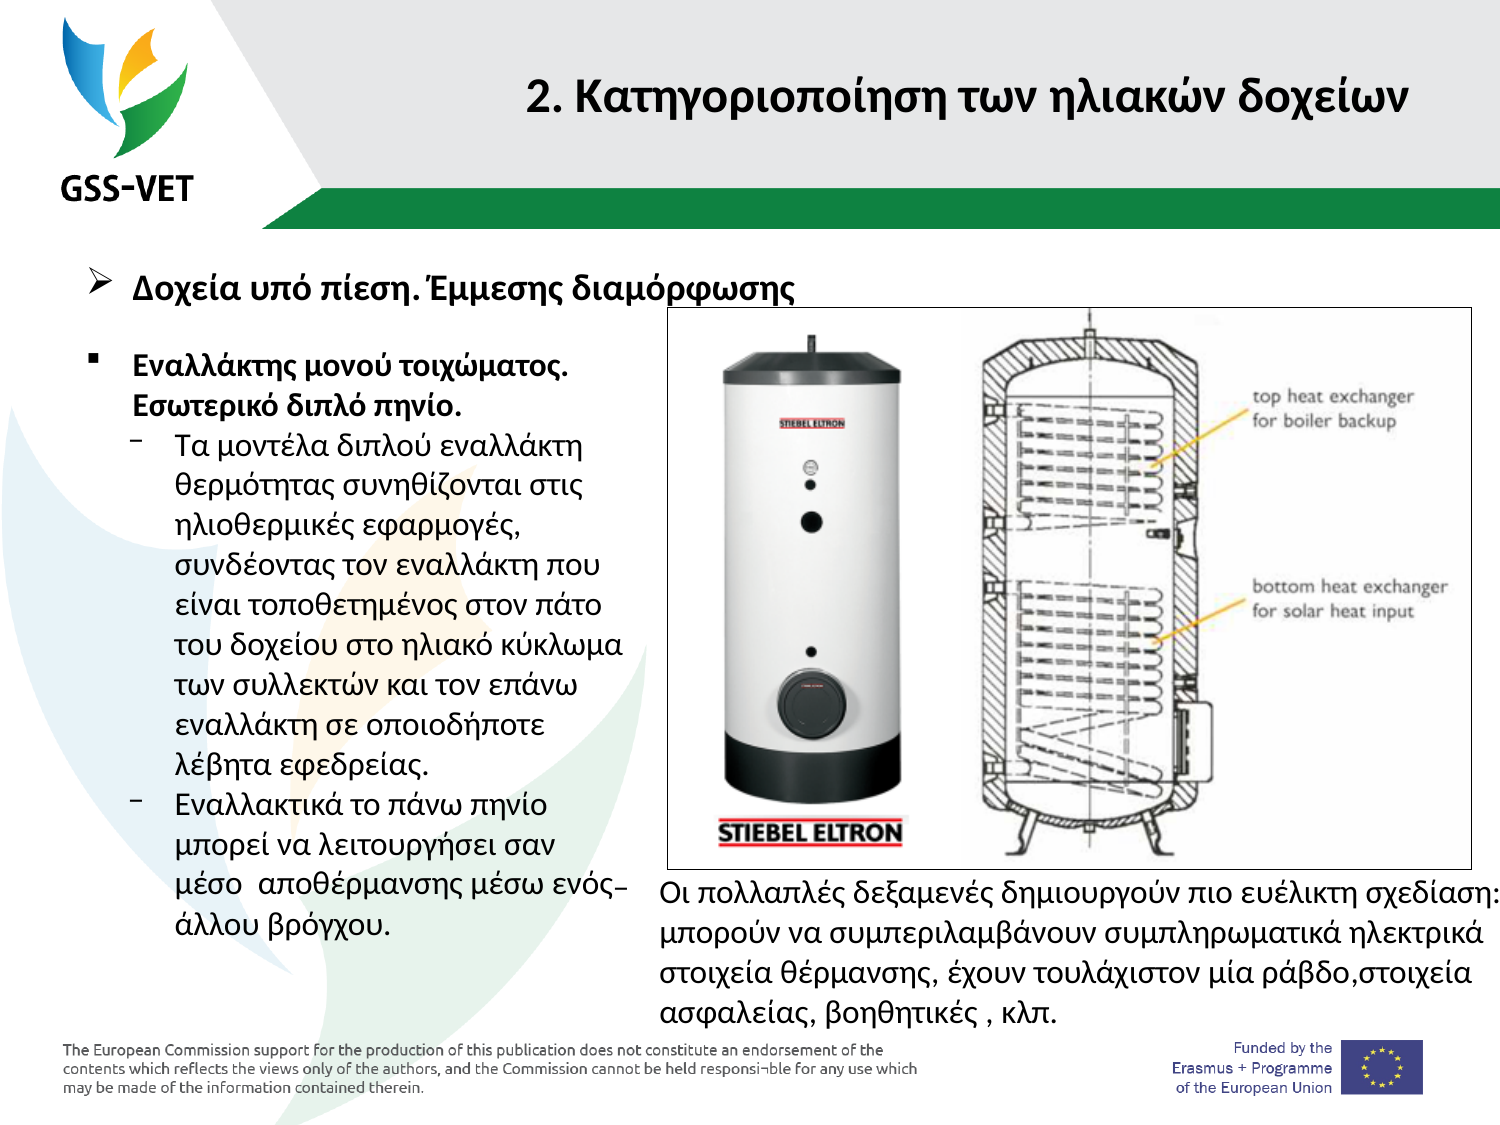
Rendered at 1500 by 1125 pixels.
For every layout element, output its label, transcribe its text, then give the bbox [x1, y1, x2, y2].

text_box Οι πολλαπλές δεξαμενές δημιουργούν πιο ευέλικτη σχεδίαση: μπορούν να συμπεριλαμβάνουν συμπληρωματικά ηλεκτρικά στοιχεία θέρμανσης, έχουν τουλάχιστον μία ράβδο,στοιχεία ασφαλείας, βοηθητικές , κλπ. [597, 862, 1500, 1038]
title 2. Κατηγοριοποίηση των ηλιακών δοχείων [324, 0, 1425, 185]
picture [0, 0, 1500, 1125]
text_box Δοχεία υπό πίεση. Έμμεσης διαμόρφωσης [71, 255, 1058, 316]
text_box Εναλλάκτης μονού τοιχώματος. Εσωτερικό διπλό πηνίο. Τα μοντέλα διπλού εναλλάκτη θερμότητας συνηθίζονται στις ηλιοθερμικές εφαρμογές, συνδέοντας τον εναλλάκτη που είναι τοποθετημένος στον πάτο του δοχείου στο ηλιακό κύκλωμα των συλλεκτών και τον επάνω εναλλάκτη σε οποιοδήποτε λέβητα εφεδρείας. Εναλλακτικά το πάνω πηνίο μπορεί να λειτουργήσει σαν μέσο αποθέρμανσης μέσω ενός άλλου βρόγχου. [71, 335, 644, 949]
